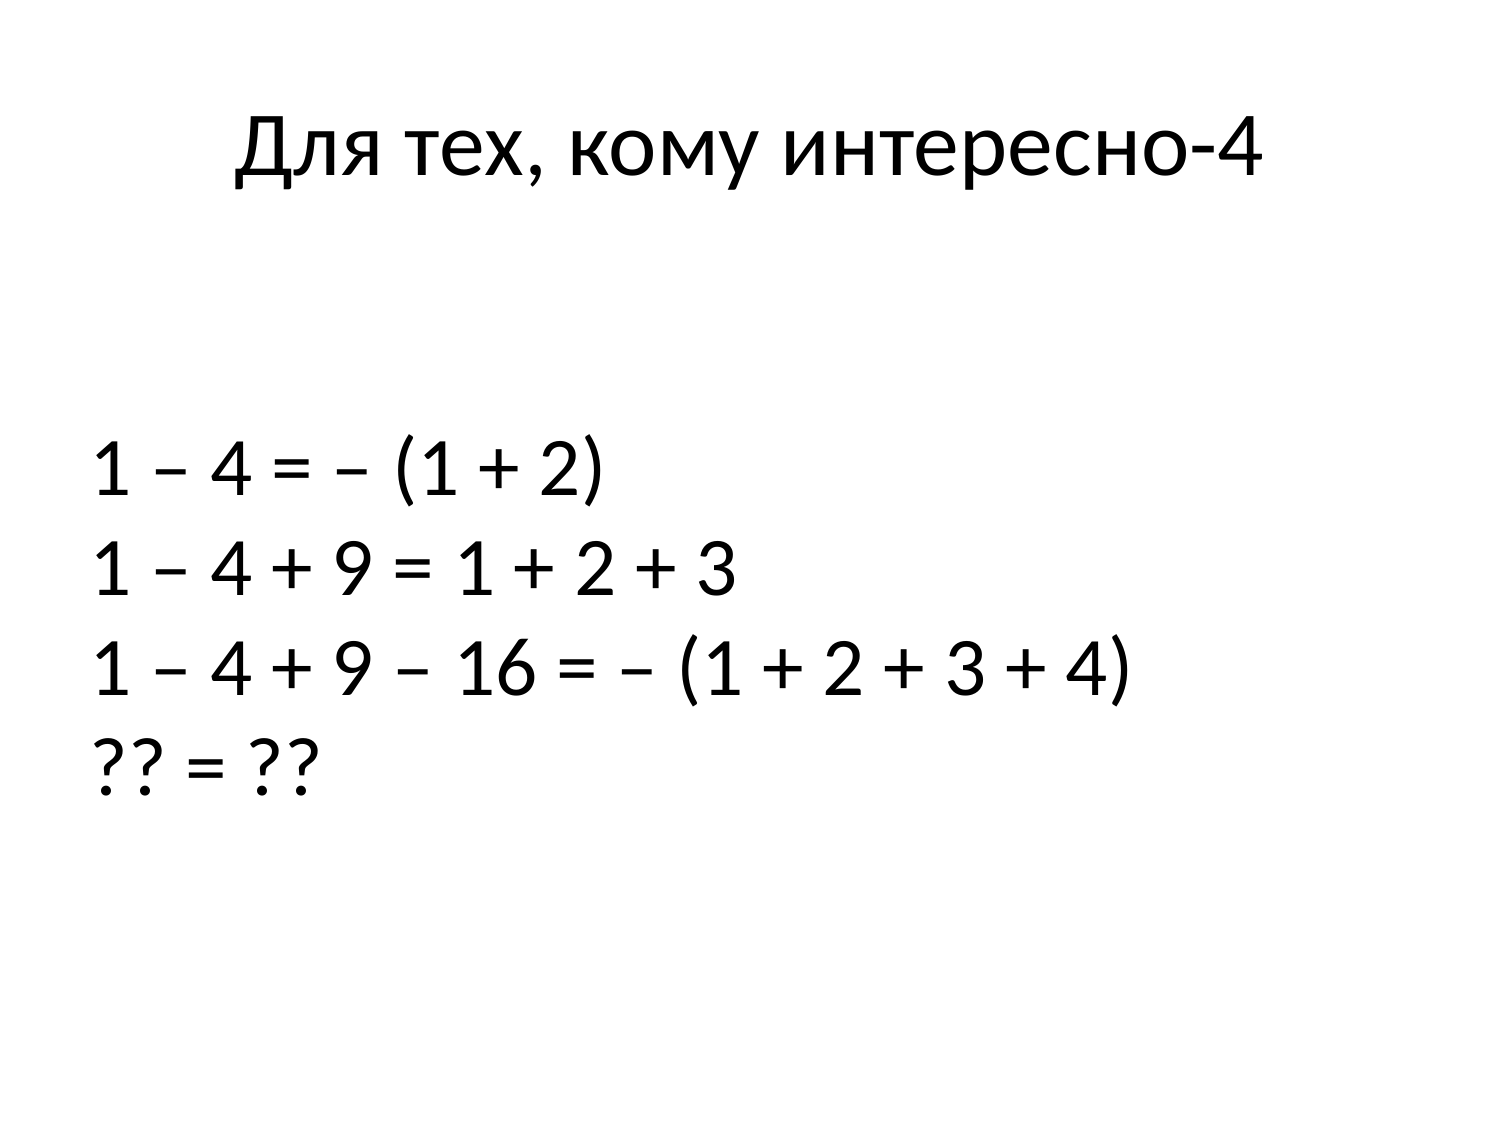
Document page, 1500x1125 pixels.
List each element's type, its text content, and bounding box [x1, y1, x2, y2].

text_box 1 – 4 = – (1 + 2) 1 – 4 + 9 = 1 + 2 + 3 1 – 4 + 9 – 16 = – (1 + 2 + 3 + 4) ?? = ?? [75, 405, 1290, 820]
title Для тех, кому интересно-4 [75, 45, 1425, 233]
